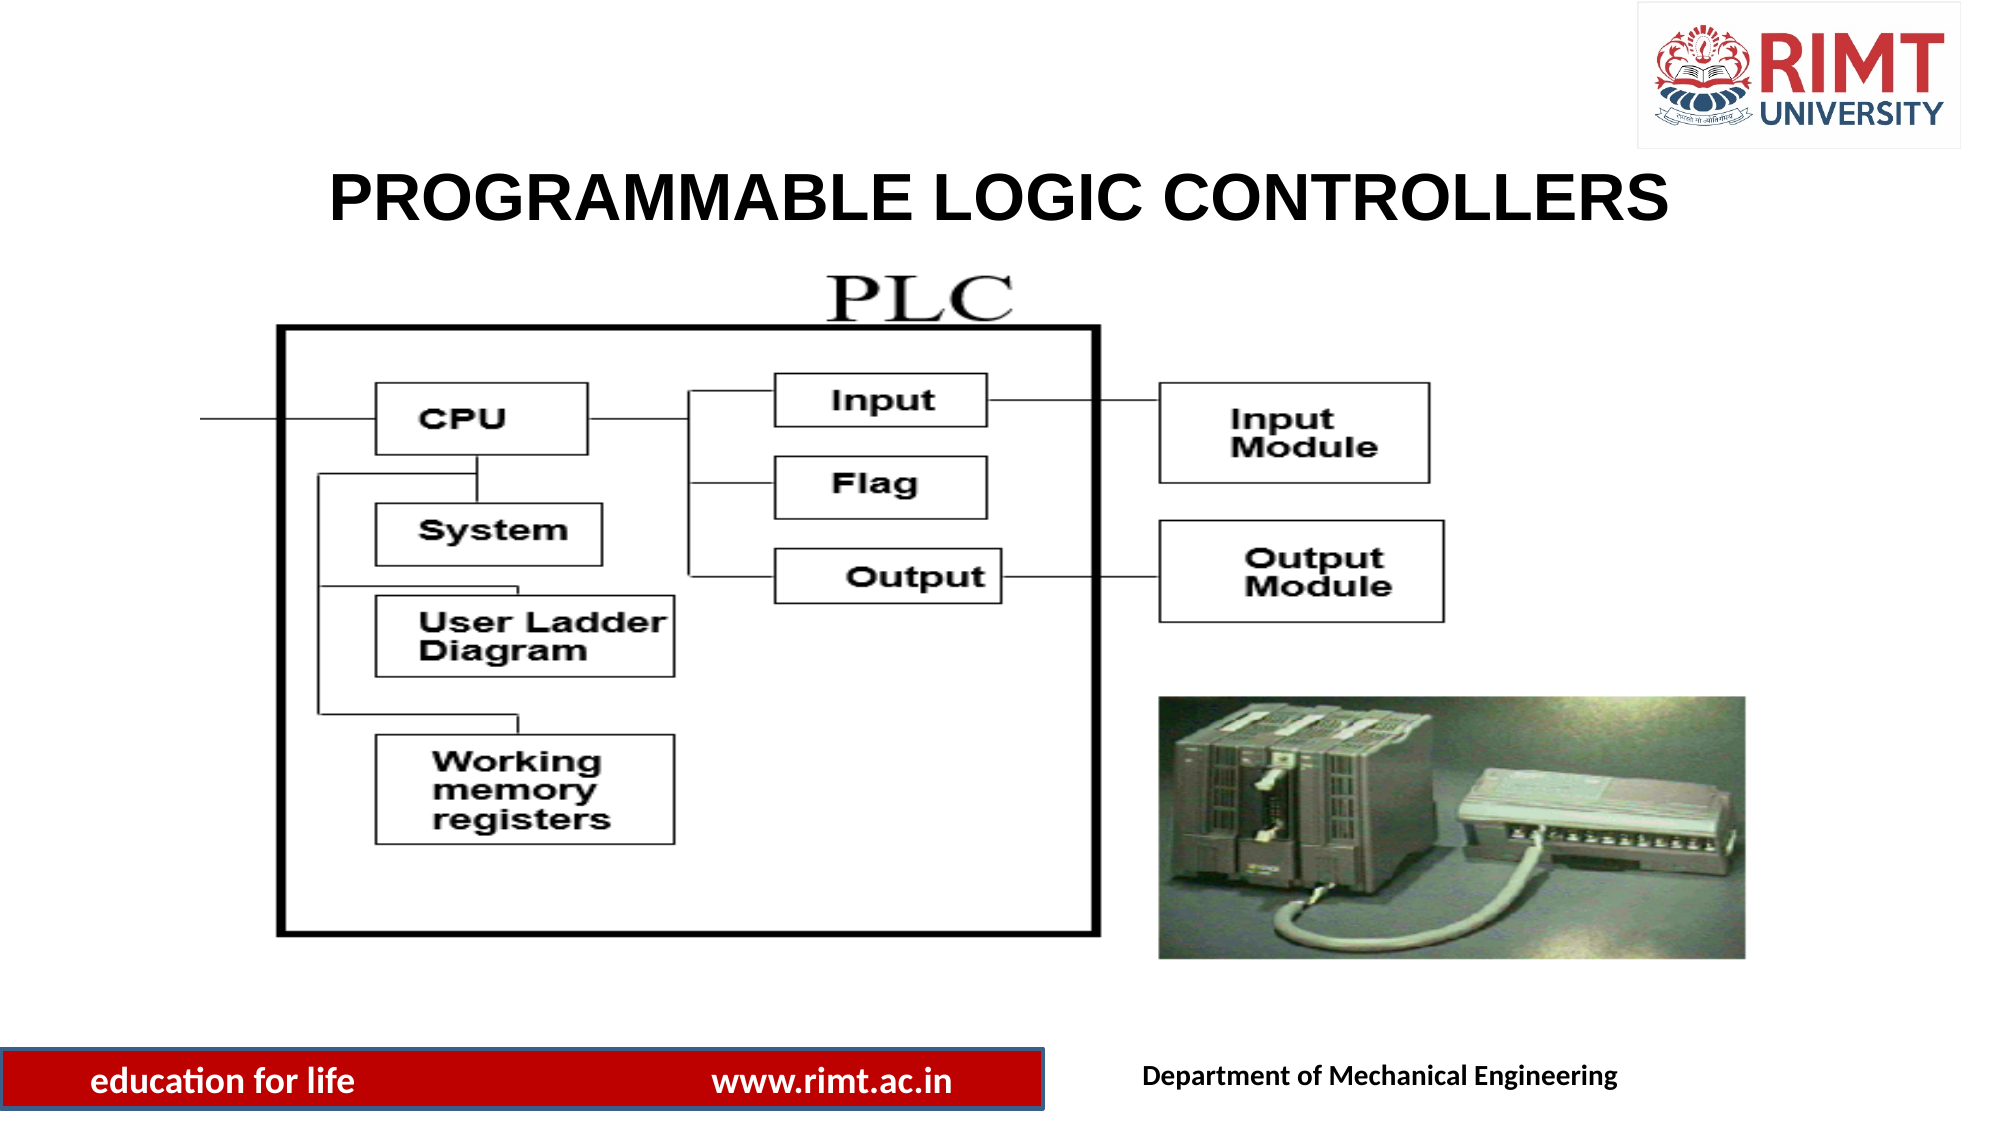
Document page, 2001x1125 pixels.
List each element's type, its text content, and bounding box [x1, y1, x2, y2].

picture [1637, 1, 1961, 149]
text_box education for life www.rimt.ac.in [0, 1047, 1045, 1111]
text_box Department of Mechanical Engineering [1042, 1044, 1718, 1104]
picture [199, 262, 1776, 976]
title PROGRAMMABLE LOGIC CONTROLLERS [99, 99, 1900, 288]
